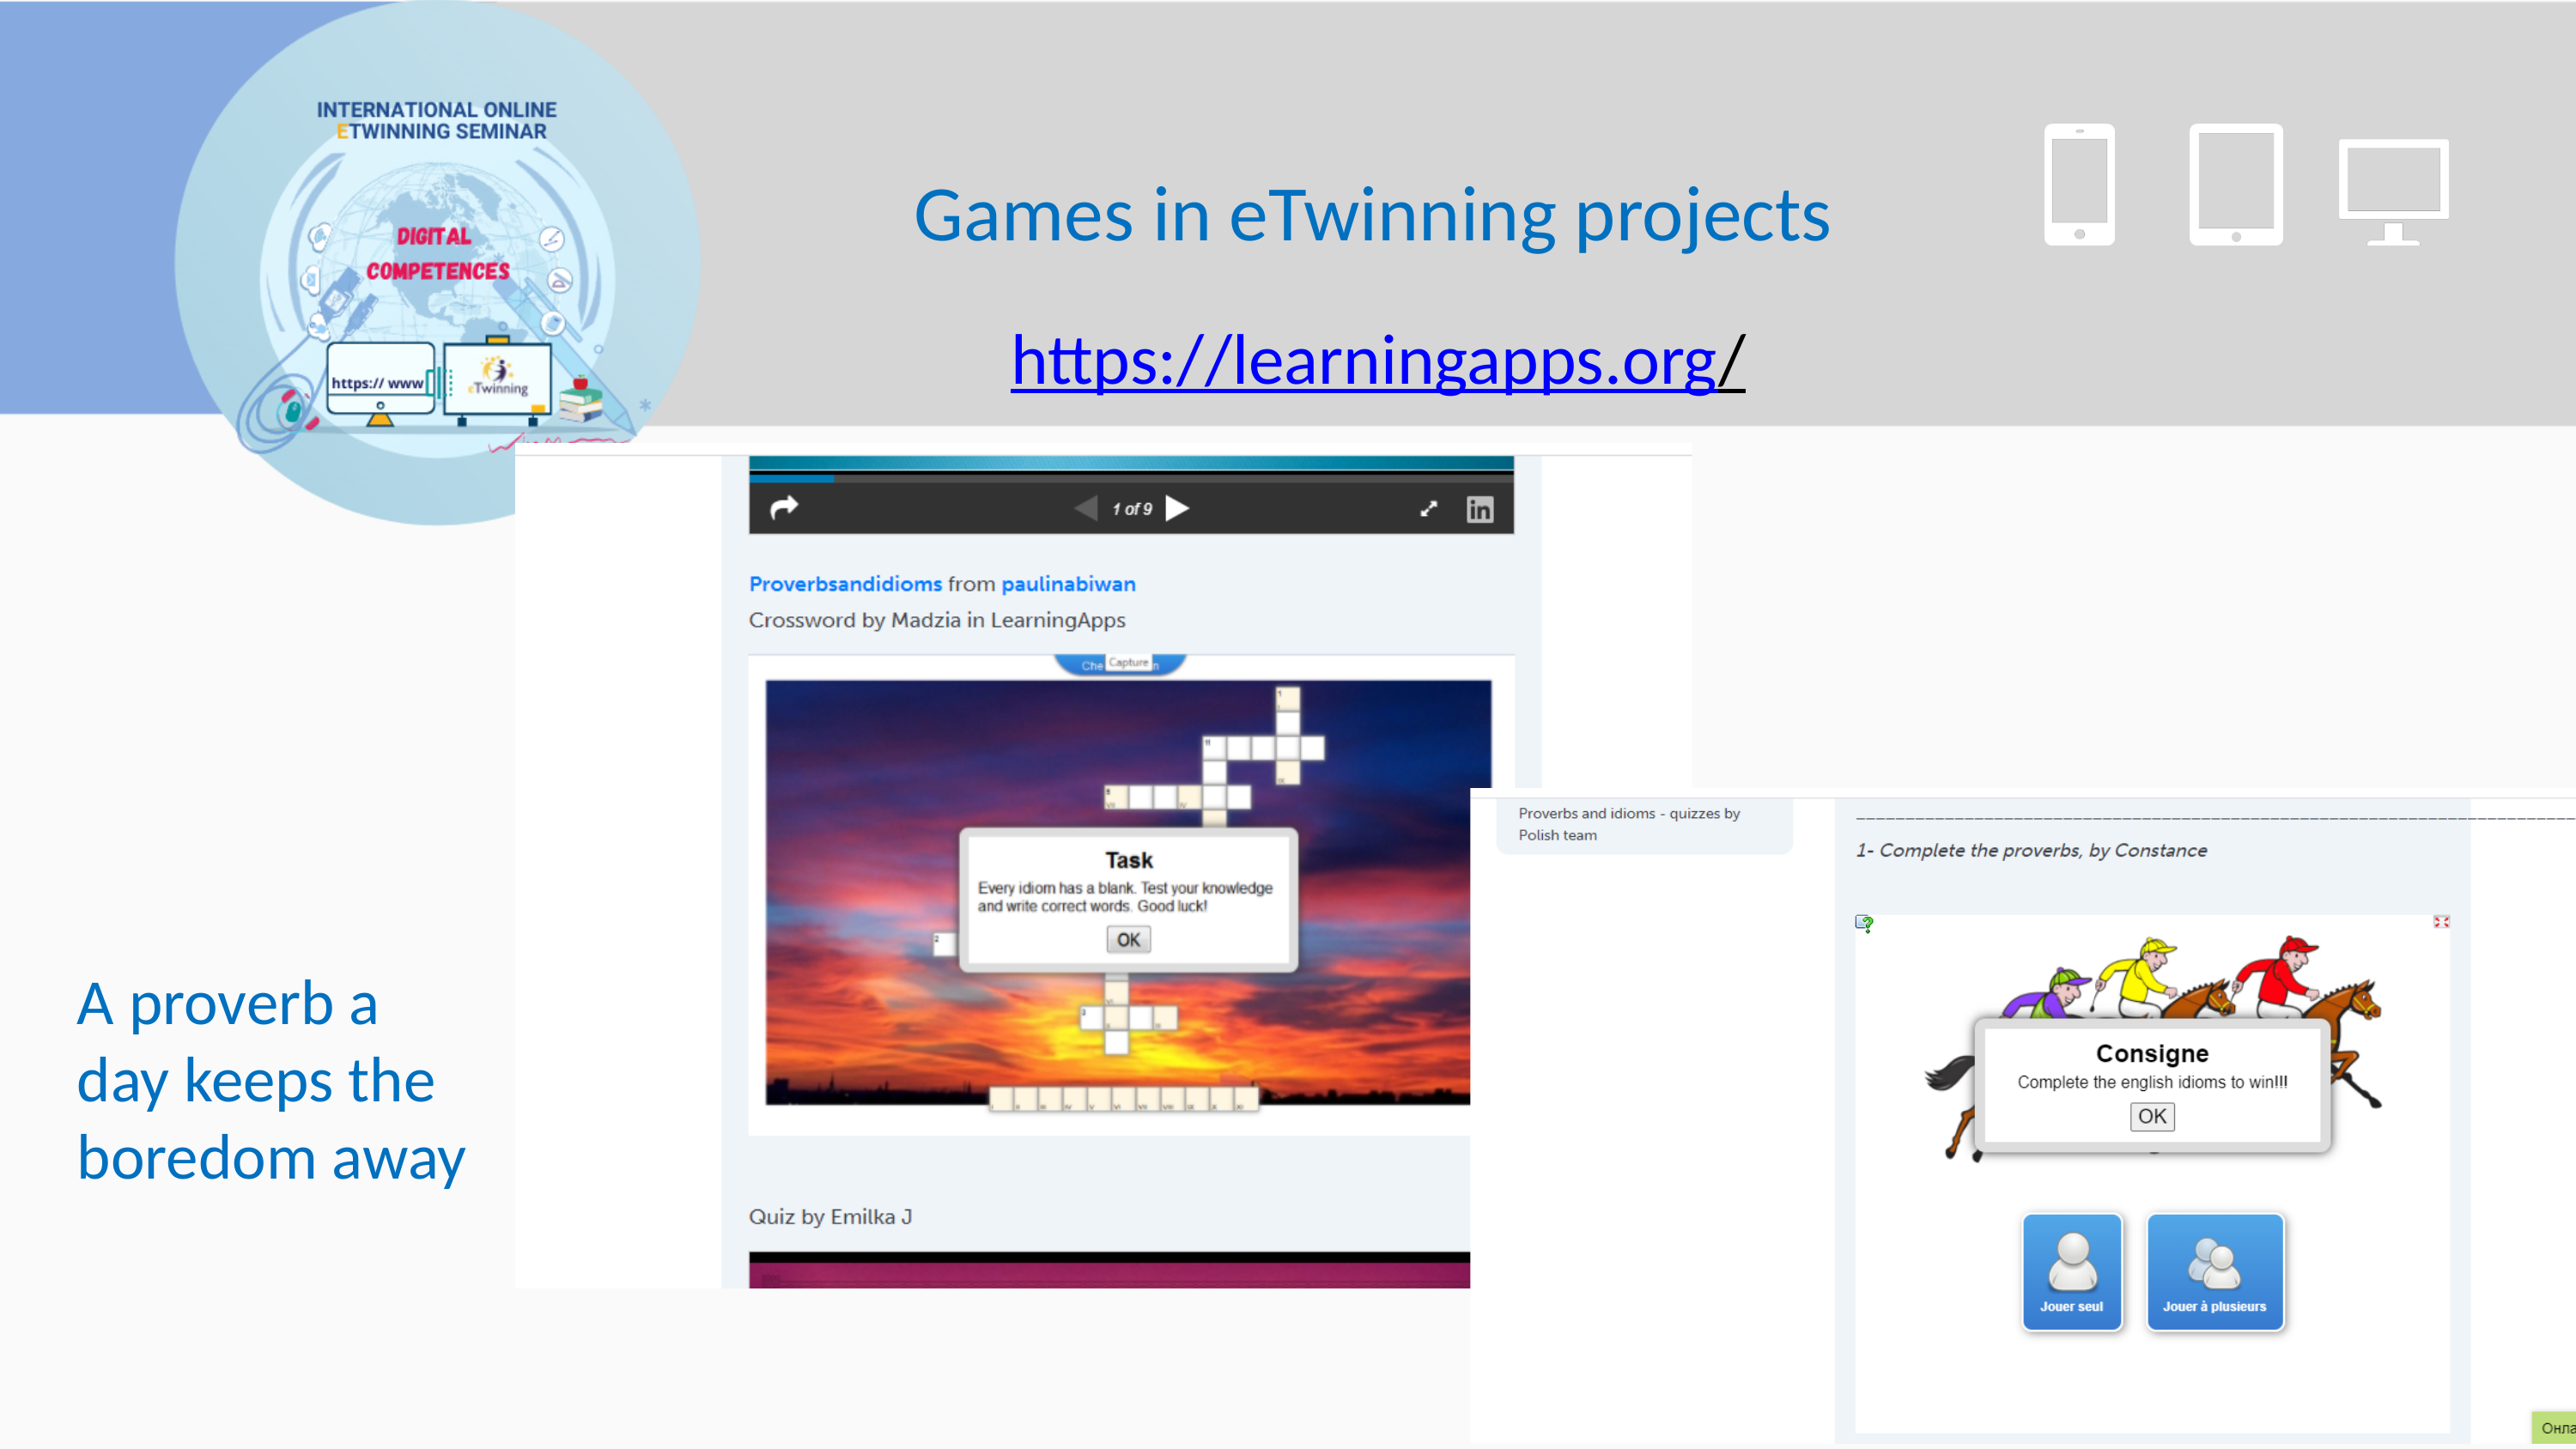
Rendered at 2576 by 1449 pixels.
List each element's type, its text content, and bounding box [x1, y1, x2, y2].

text_box A proverb a day keeps the boredom away [64, 953, 510, 1198]
text_box https://learningapps.org/ [998, 306, 1836, 404]
picture [0, 0, 2576, 1449]
text_box Games in eTwinning projects [901, 155, 1932, 263]
